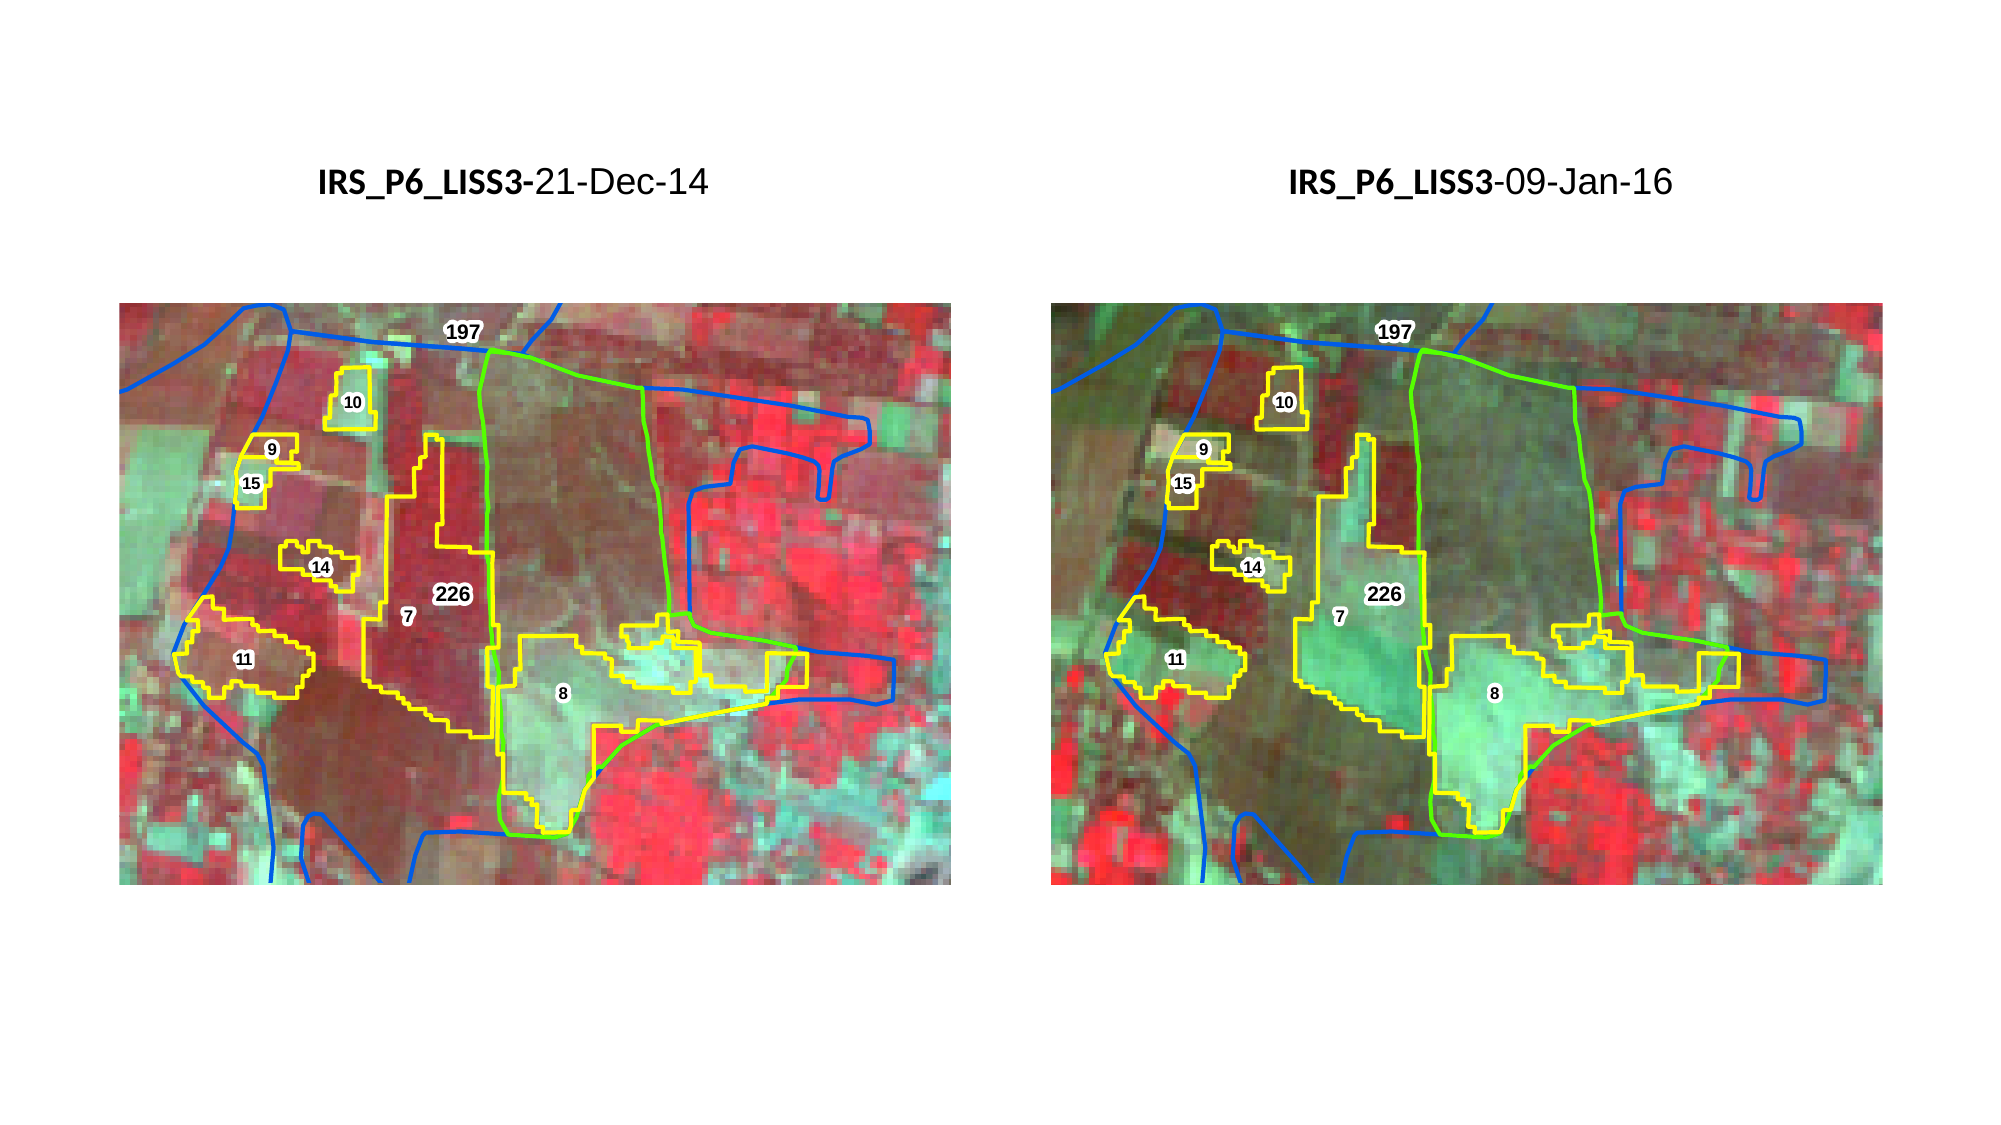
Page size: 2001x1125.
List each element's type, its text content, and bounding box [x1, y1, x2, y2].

text_box IRS_P6_LISS3-09-Jan-16 [1273, 149, 1689, 210]
picture [119, 303, 951, 885]
text_box IRS_P6_LISS3-21-Dec-14 [303, 149, 733, 210]
picture [1051, 303, 1883, 885]
